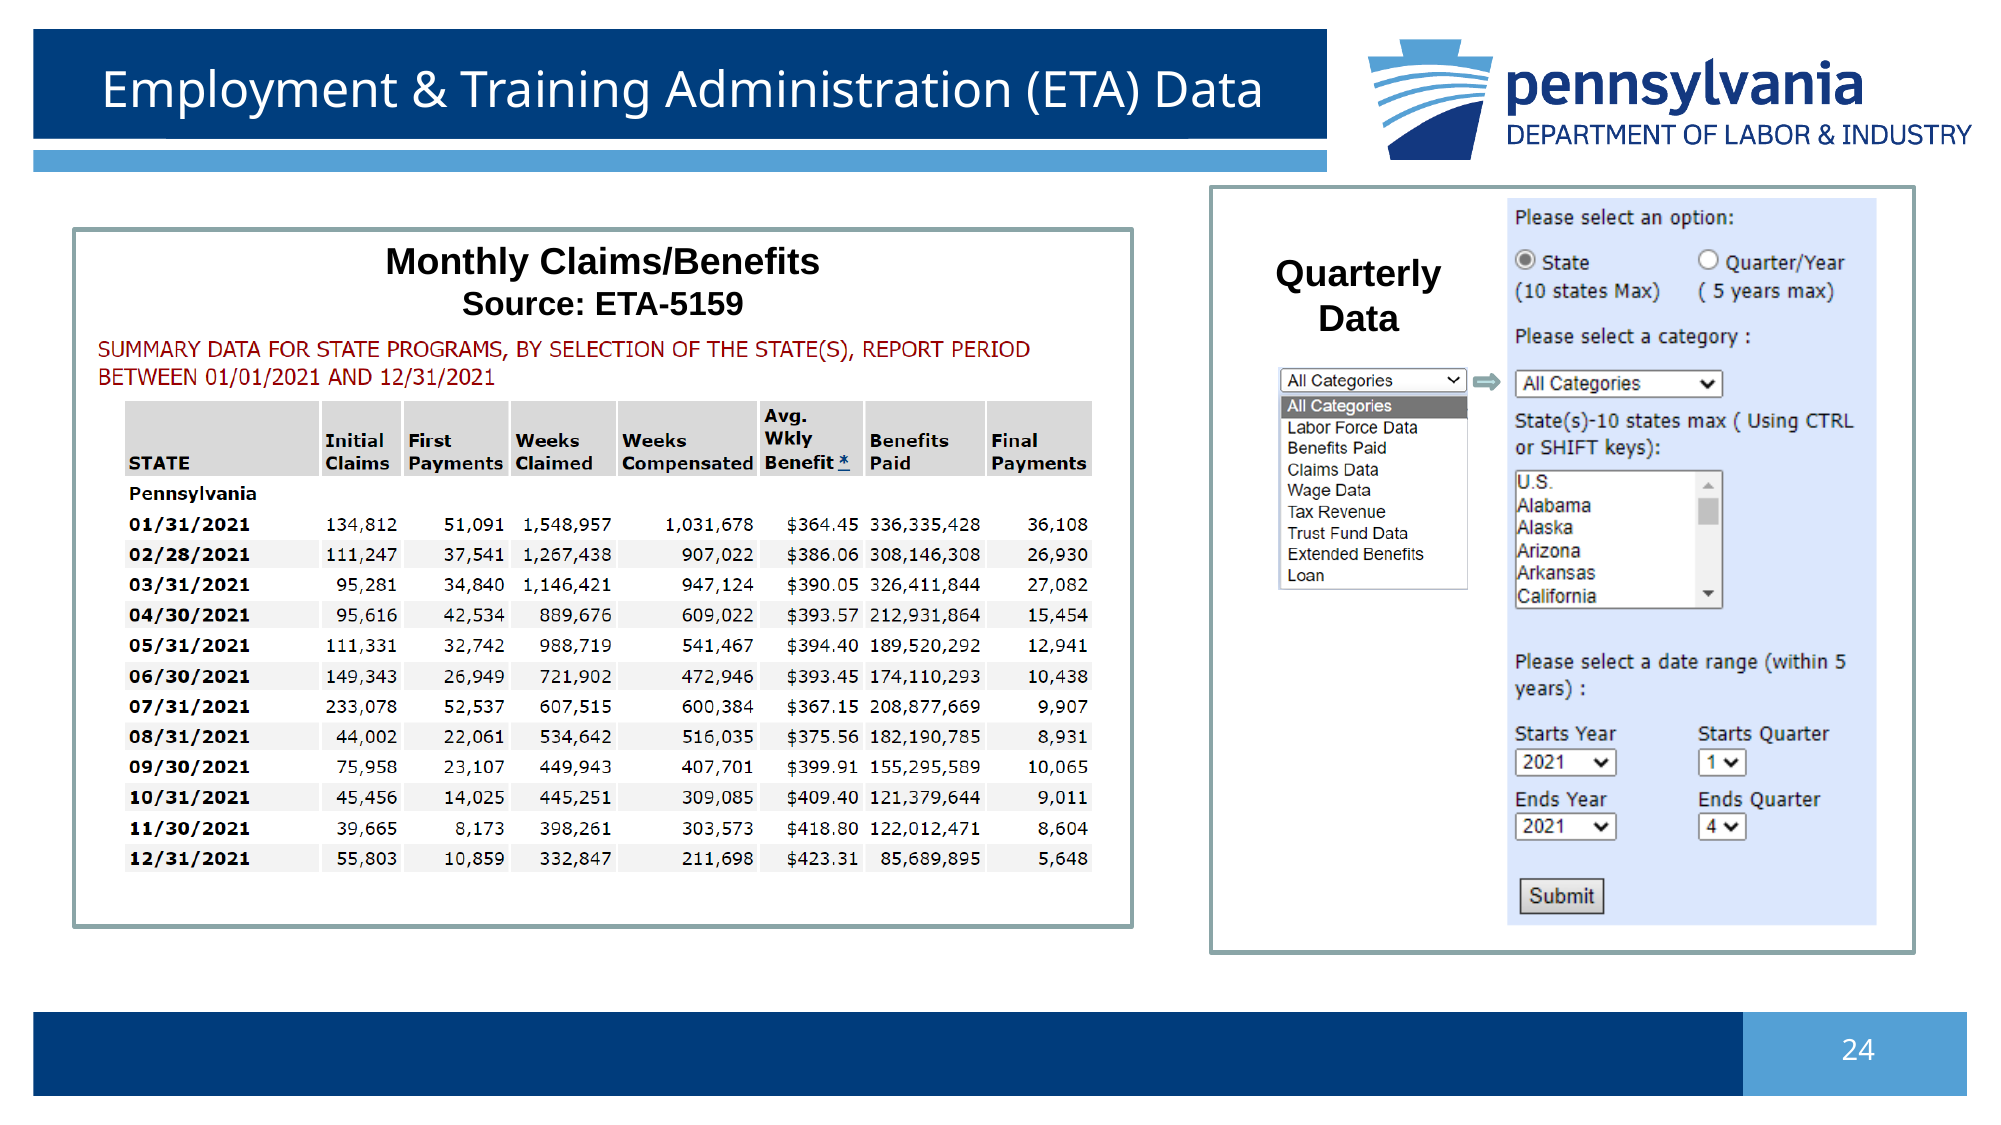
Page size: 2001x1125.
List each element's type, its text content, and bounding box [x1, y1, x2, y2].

picture [33, 1012, 1967, 1096]
picture [33, 29, 1972, 172]
slide_number 24 [1749, 1012, 1967, 1091]
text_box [73, 229, 1133, 927]
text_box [1210, 186, 1915, 953]
title Employment & Training Administration (ETA) Data [33, 29, 1334, 146]
